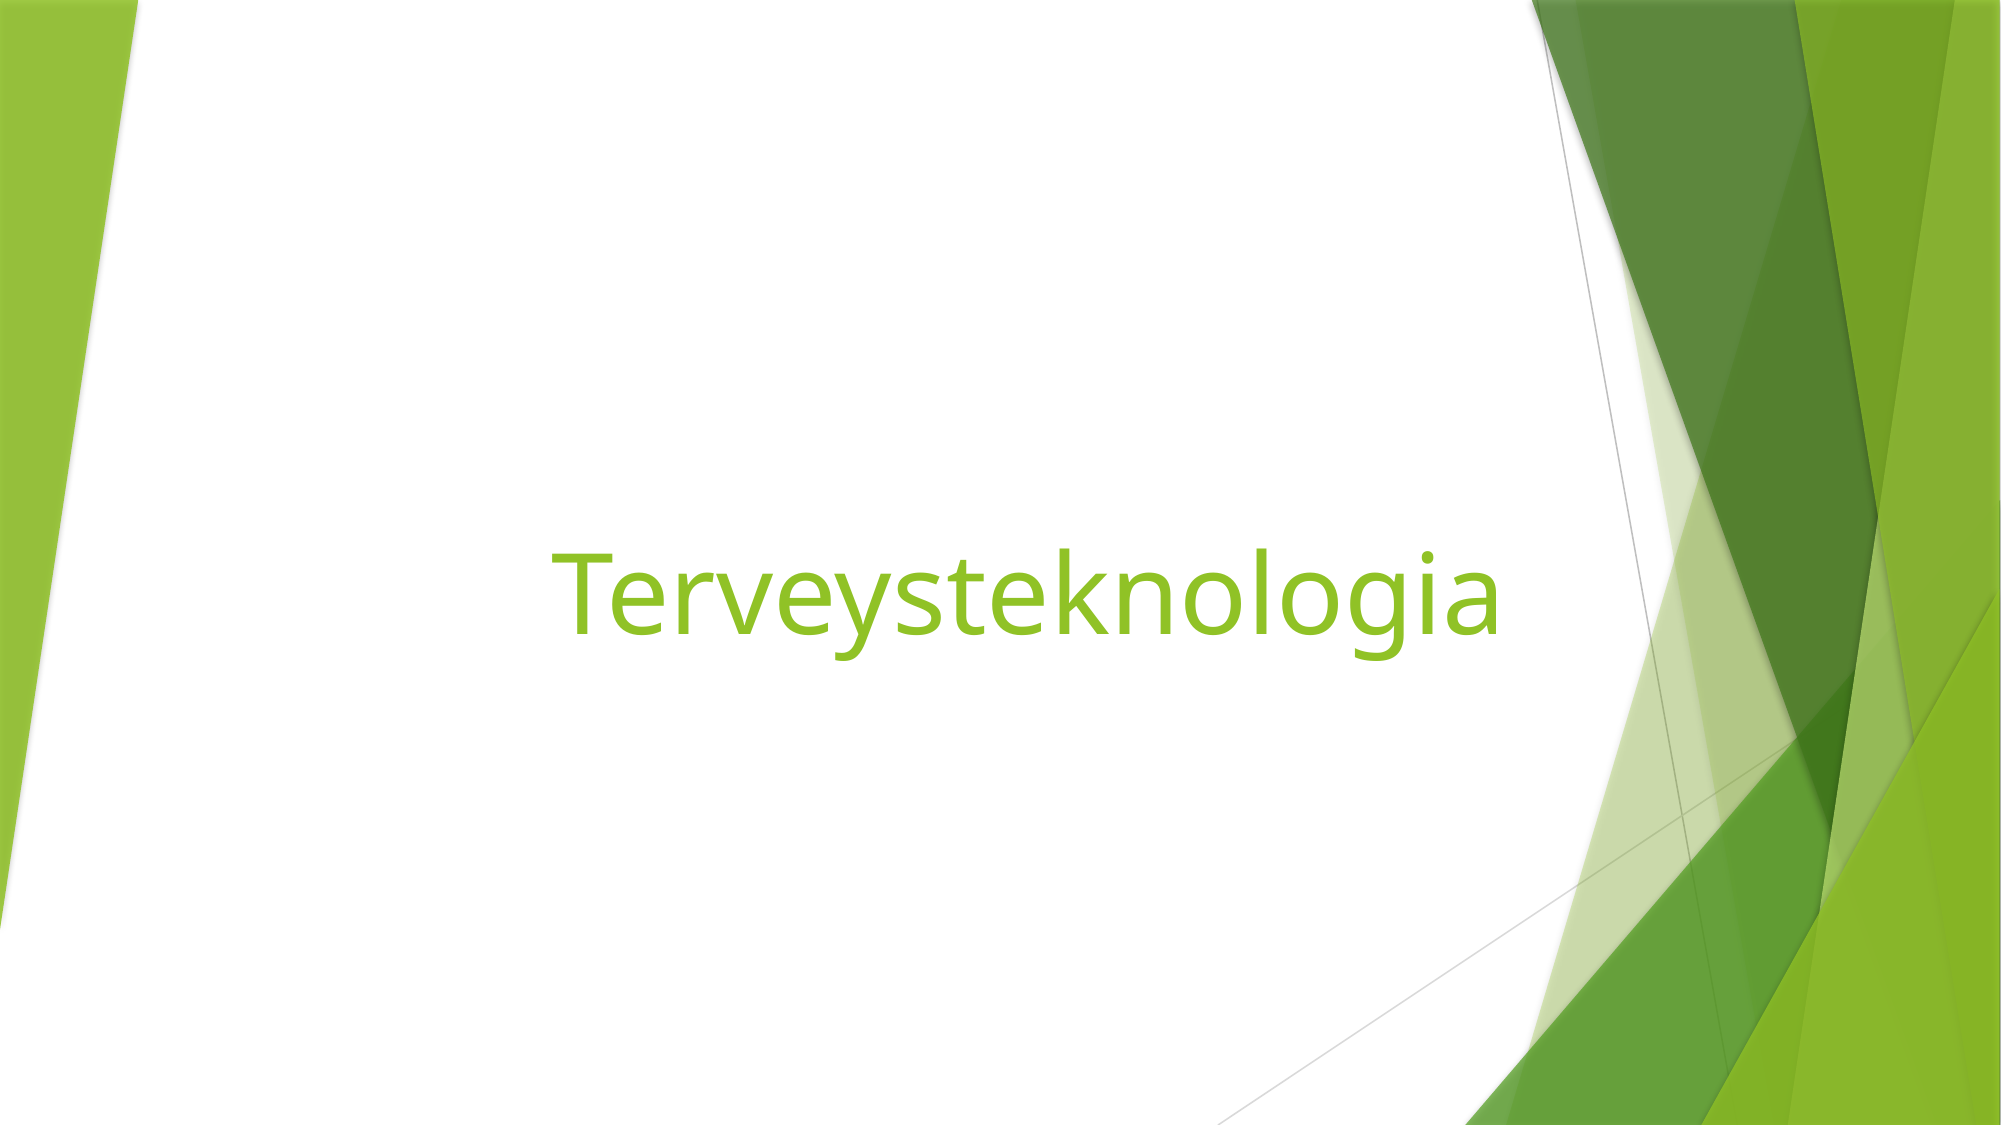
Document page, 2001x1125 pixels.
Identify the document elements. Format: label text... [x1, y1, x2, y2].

title Terveysteknologia [247, 394, 1522, 665]
